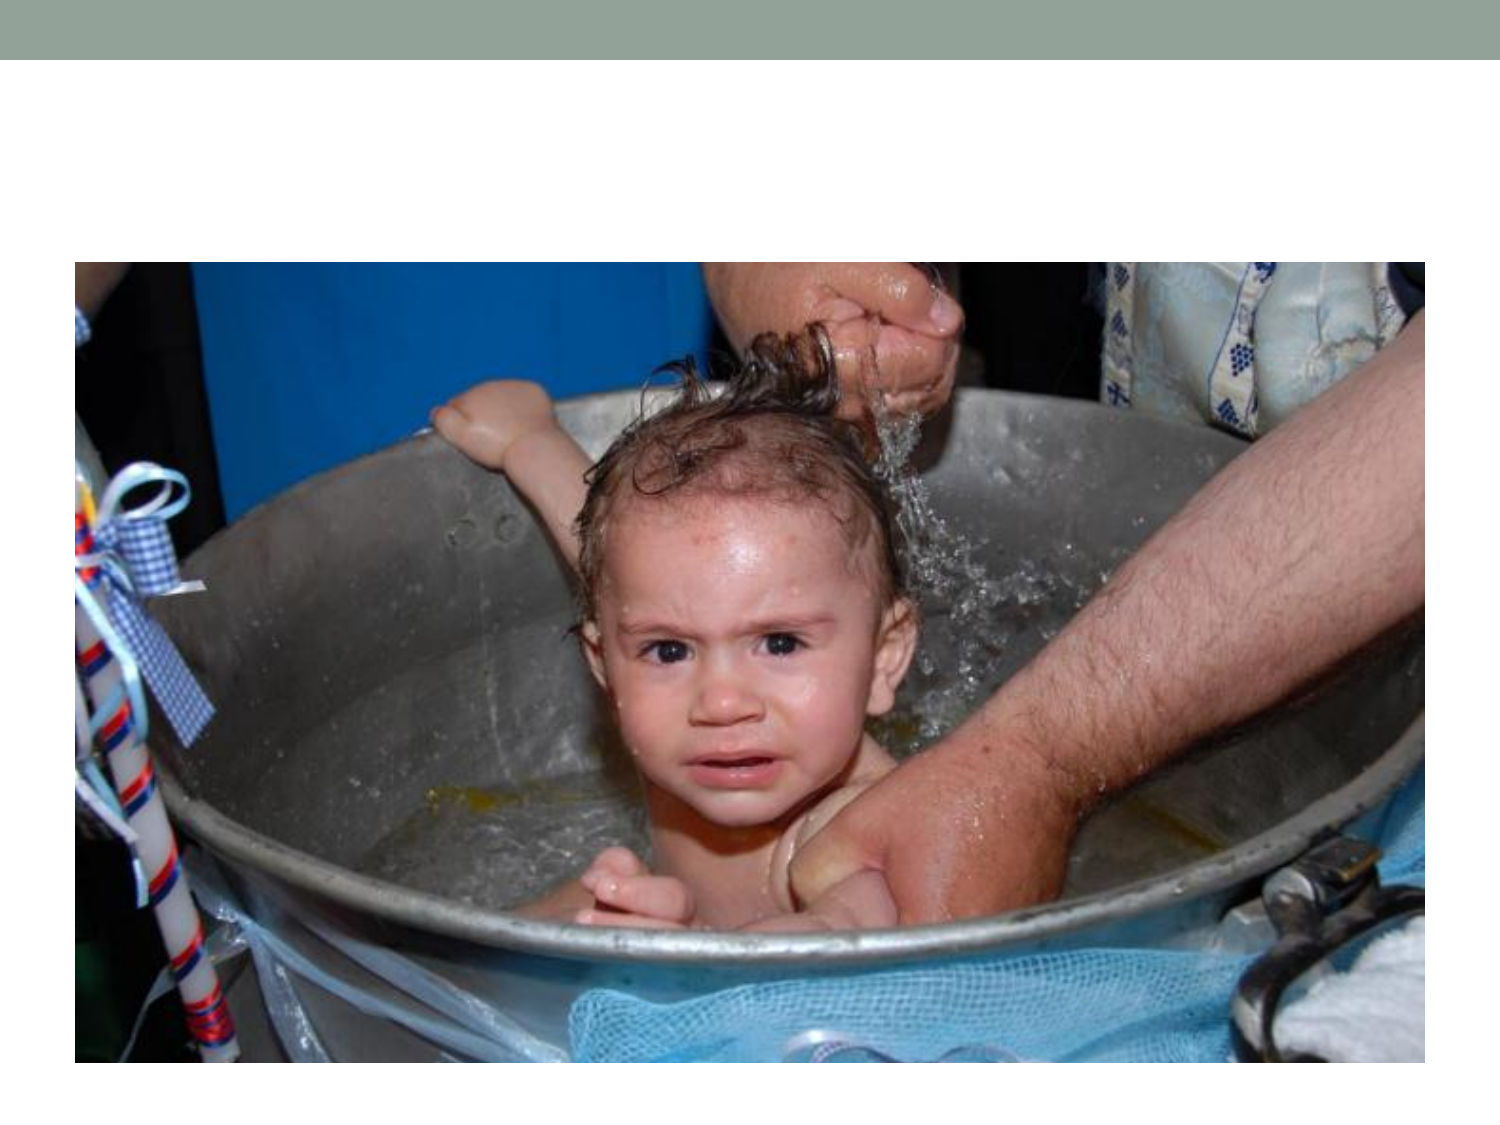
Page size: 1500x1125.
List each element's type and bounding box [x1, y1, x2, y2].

list [74, 262, 1426, 1063]
